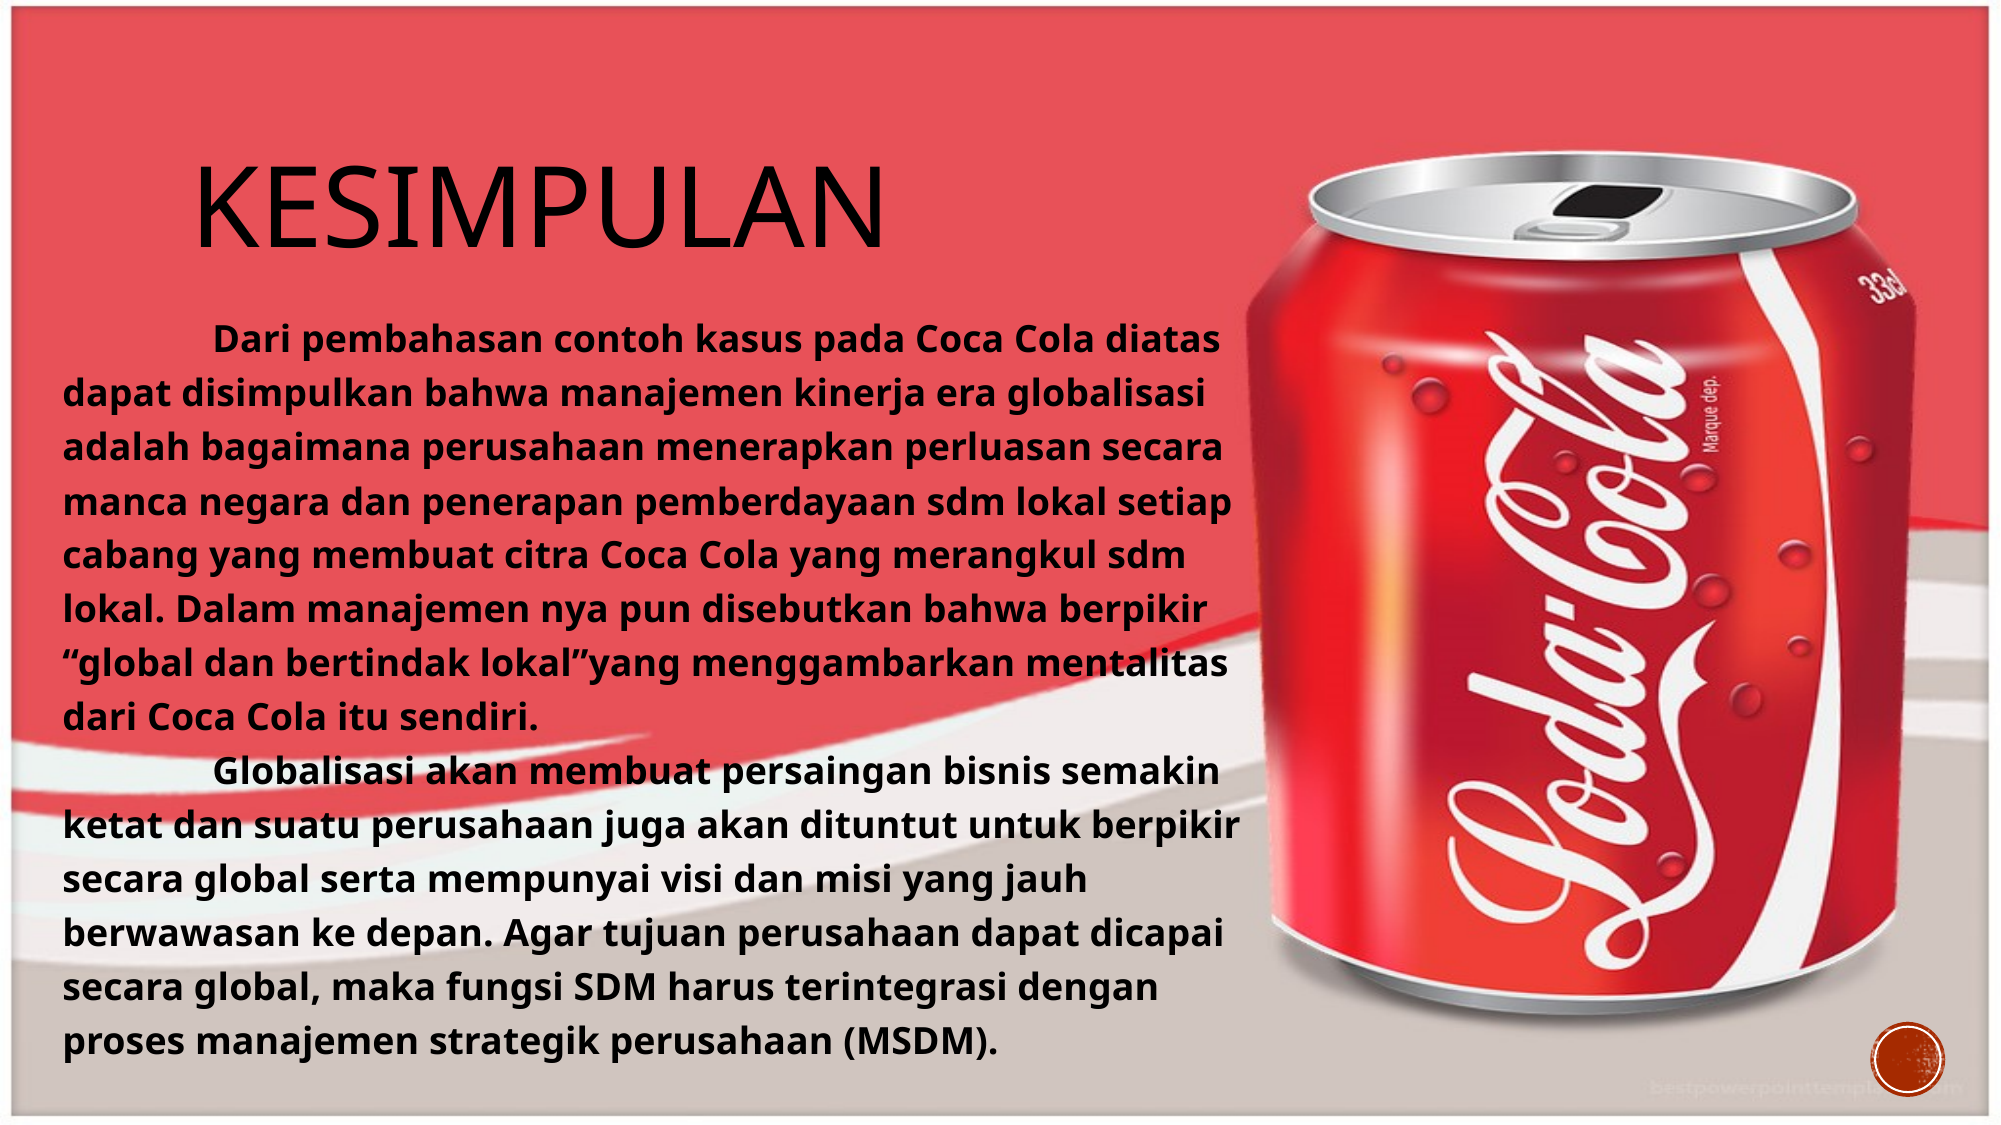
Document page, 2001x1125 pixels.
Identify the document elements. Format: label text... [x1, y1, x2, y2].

text_box Dari pembahasan contoh kasus pada Coca Cola diatas dapat disimpulkan bahwa manajemen kinerja era globalisasi adalah bagaimana perusahaan menerapkan perluasan secara manca negara dan penerapan pemberdayaan sdm lokal setiap cabang yang membuat citra Coca Cola yang merangkul sdm lokal. Dalam manajemen nya pun disebutkan bahwa berpikir “global dan bertindak lokal”yang menggambarkan mentalitas dari Coca Cola itu sendiri. Globalisasi akan membuat persaingan bisnis semakin ketat dan suatu perusahaan juga akan dituntut untuk berpikir secara global serta mempunyai visi dan misi yang jauh berwawasan ke depan. Agar tujuan perusahaan dapat dicapai secara global, maka fungsi SDM harus terintegrasi dengan proses manajemen strategik perusahaan (MSDM). [47, 299, 1289, 1070]
picture [0, 0, 2001, 1125]
title kesimpulan [175, 79, 1826, 344]
